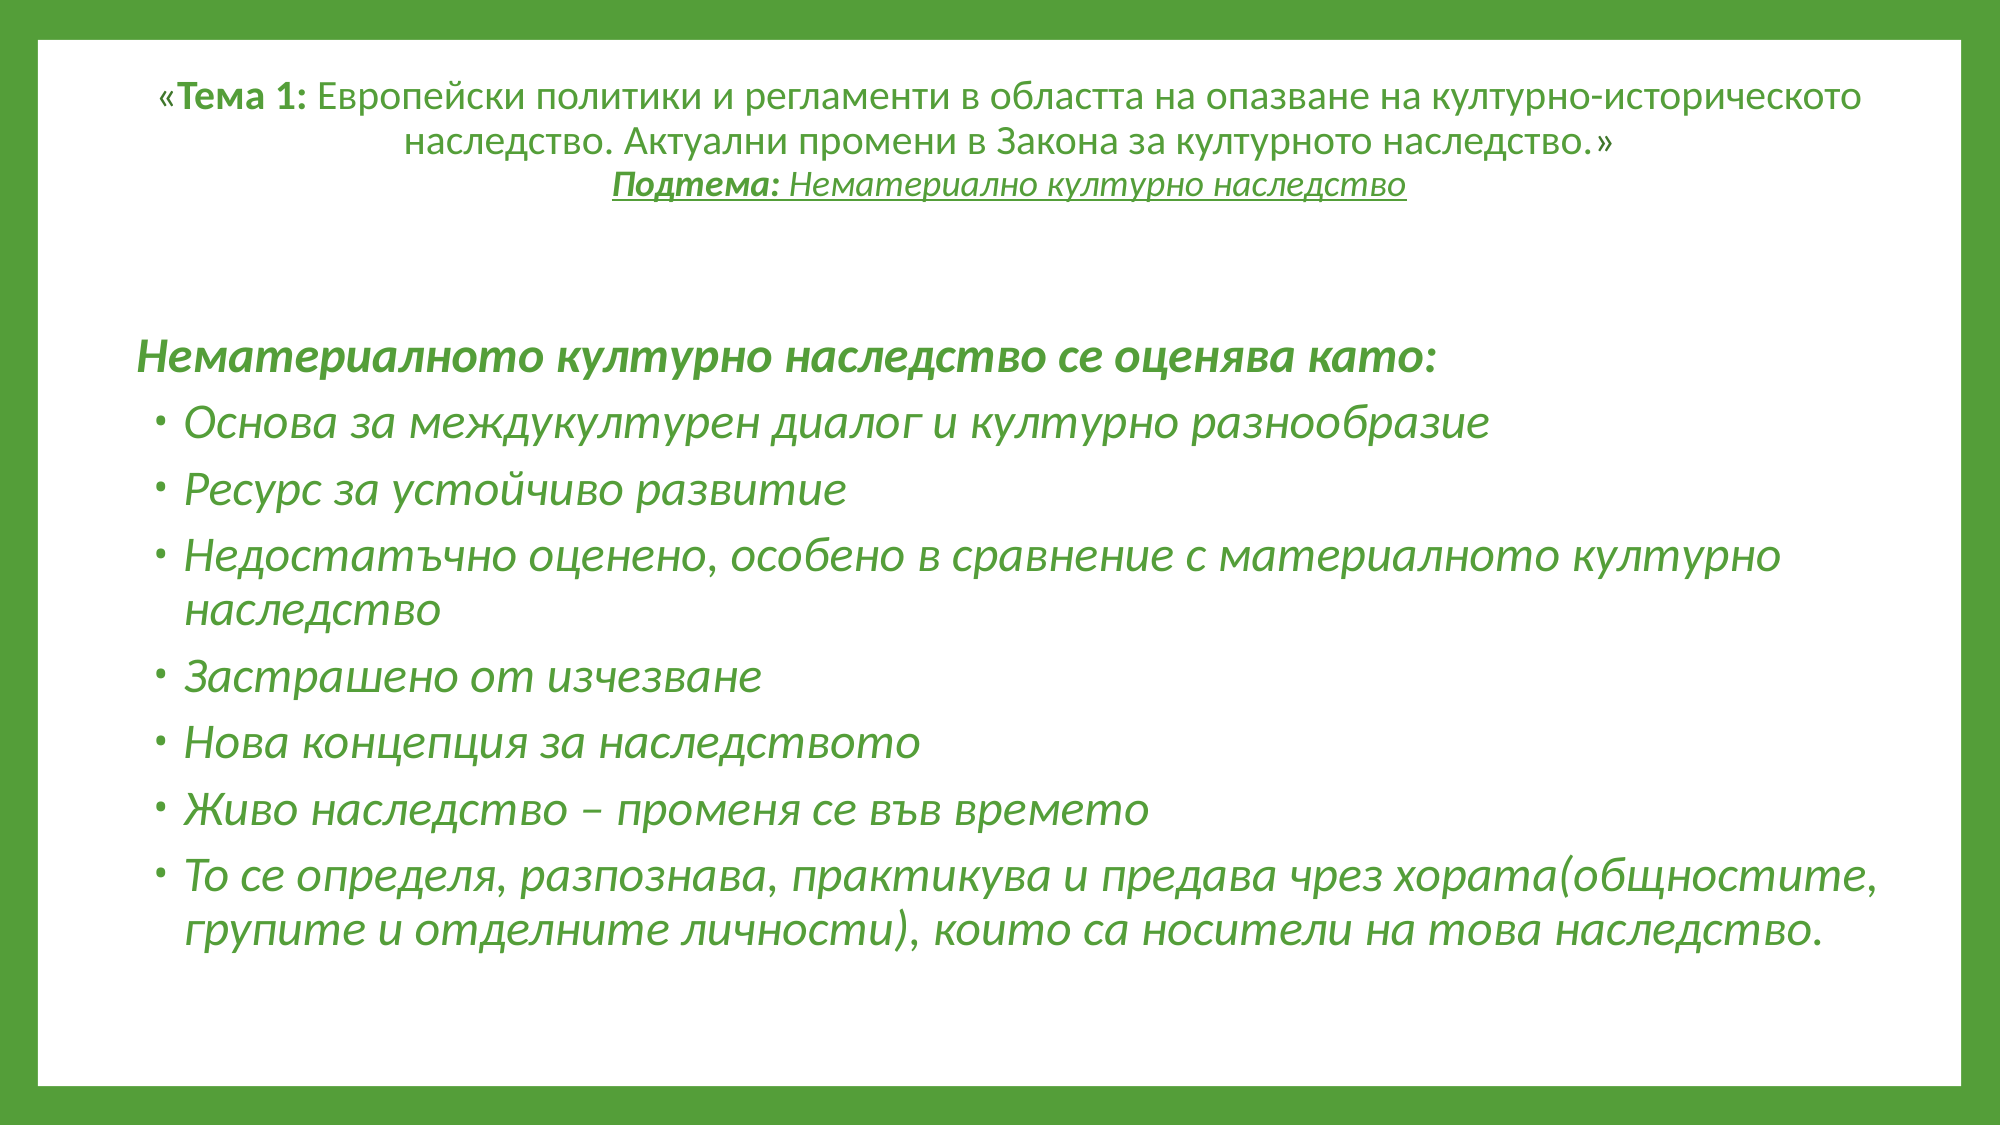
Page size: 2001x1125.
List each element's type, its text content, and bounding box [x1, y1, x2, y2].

list Нематериалното културно наследство се оценява като: Основа за междукултурен диалог и културно разнообразие Ресурс за устойчиво развитие Недостатъчно оценено, особено в сравнение с материалното културно наследство Застрашено от изчезване Нова концепция за наследството Живо наследство – променя се във времето То се определя, разпознава, практикува и предава чрез хората(общностите, групите и отделните личности), които са носители на това наследство. [61, 258, 1950, 1078]
title «Тема 1: Европейски политики и регламенти в областта на опазване на културно-историческото наследство. Актуални промени в Закона за културното наследство.» Подтема: Нематериално културно наследство [61, 58, 1950, 233]
